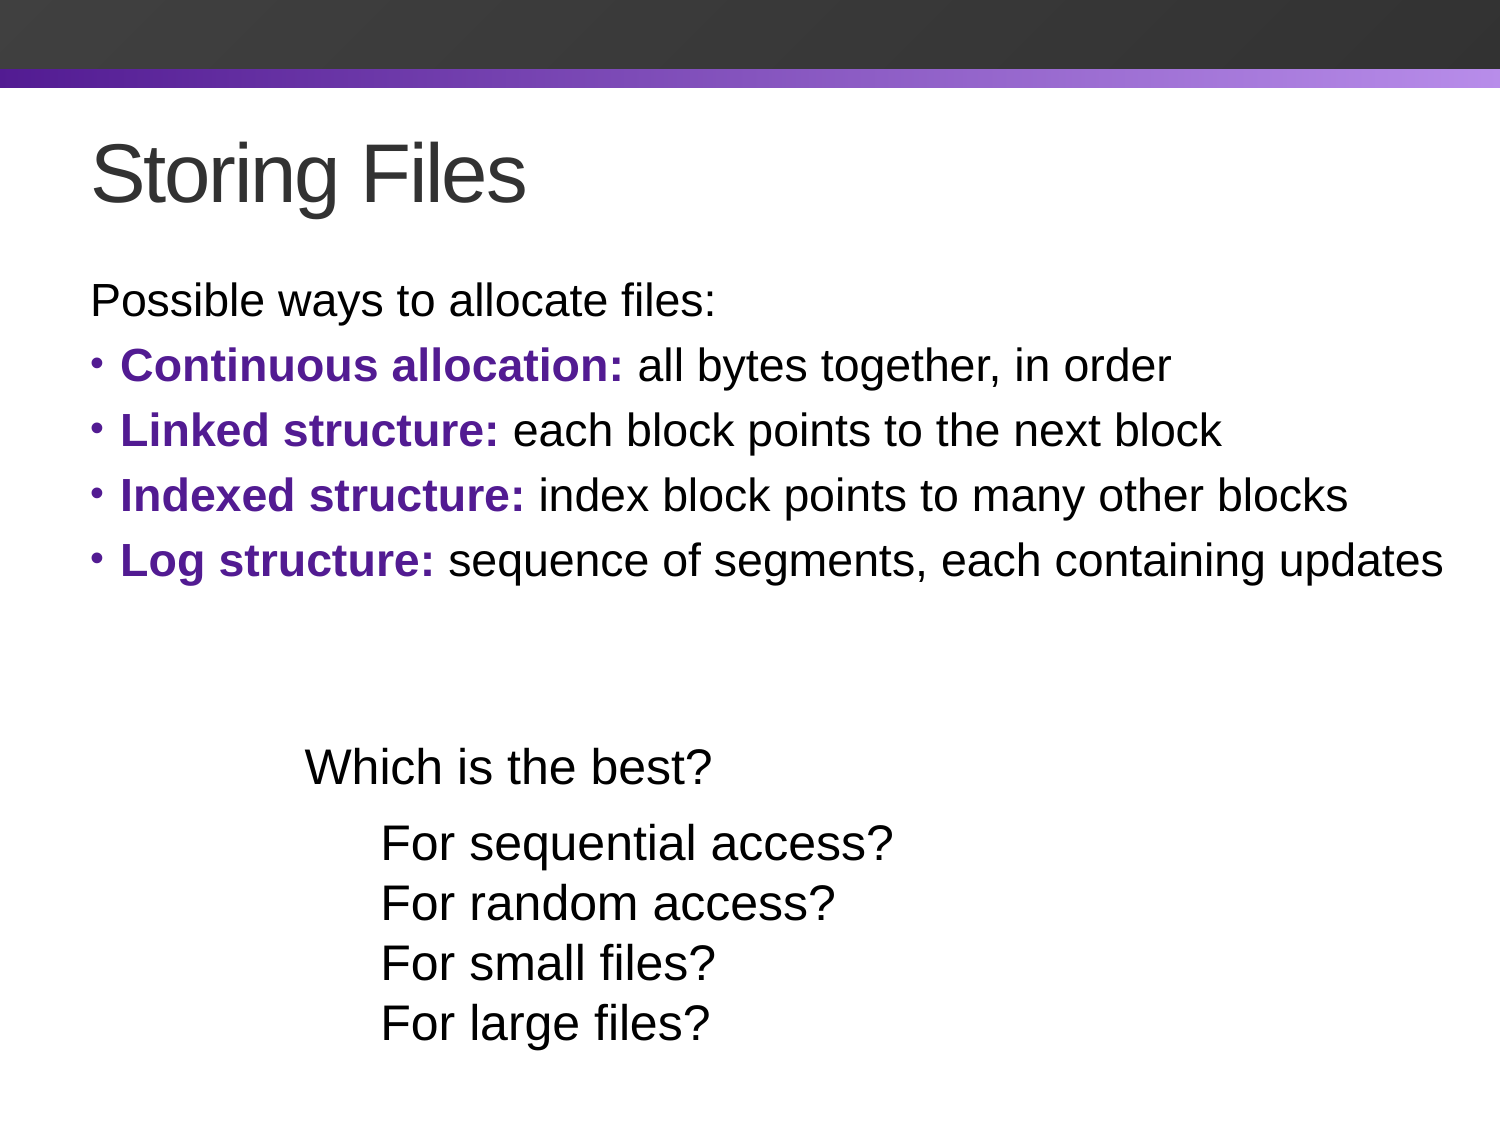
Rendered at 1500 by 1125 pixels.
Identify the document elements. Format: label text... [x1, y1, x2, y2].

text_box For sequential access? For random access? For small files? For large files? [365, 802, 910, 1058]
title Storing Files [75, 87, 1425, 250]
text_box Which is the best? [289, 726, 728, 802]
list Possible ways to allocate files: Continuous allocation: all bytes together, in order Linked structure: each block points to the next block Indexed structure: index block points to many other blocks Log structure: sequence of segments, each containing updates [75, 262, 1463, 638]
